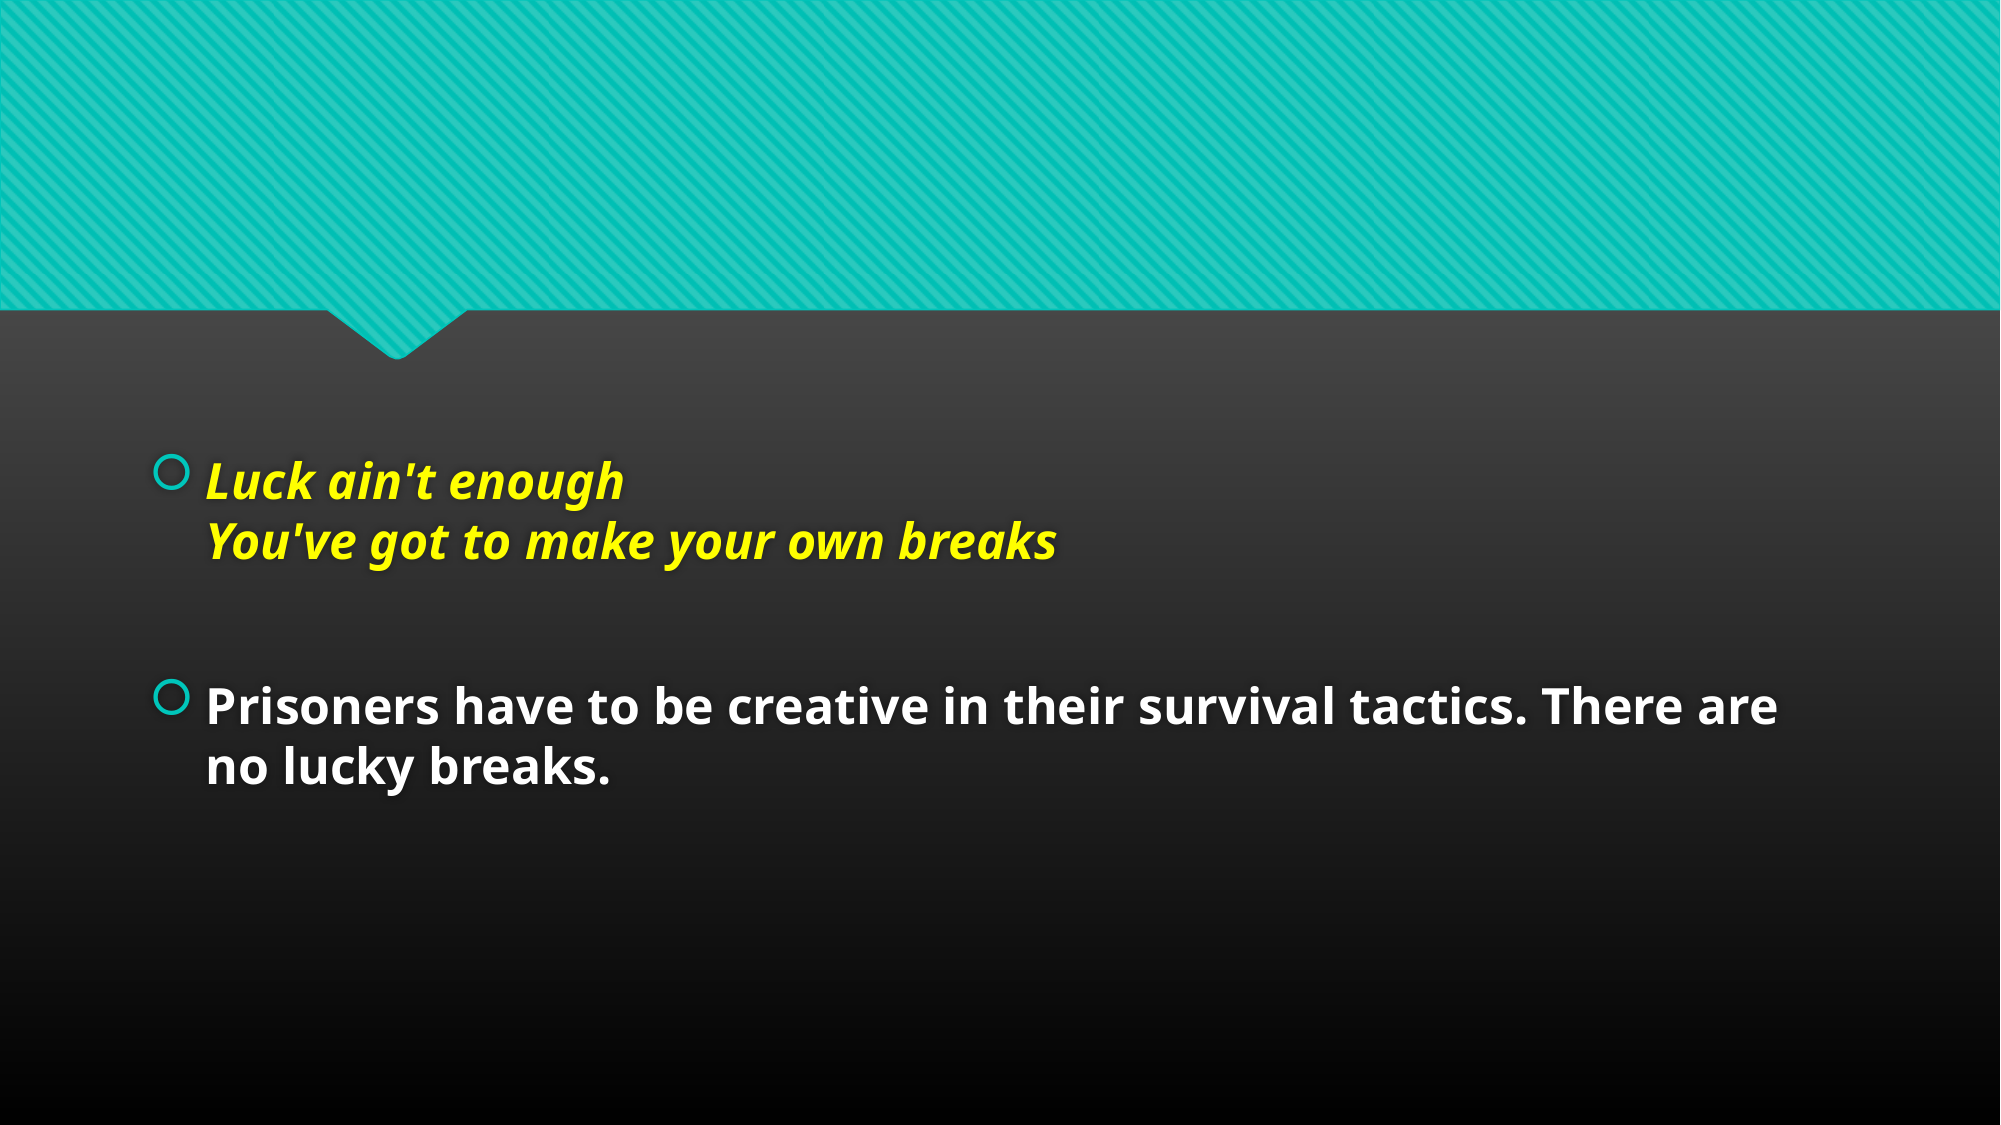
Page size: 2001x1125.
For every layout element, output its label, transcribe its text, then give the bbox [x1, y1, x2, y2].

list Luck ain't enough You've got to make your own breaks Prisoners have to be creative in their survival tactics. There are no lucky breaks. [134, 364, 1866, 962]
